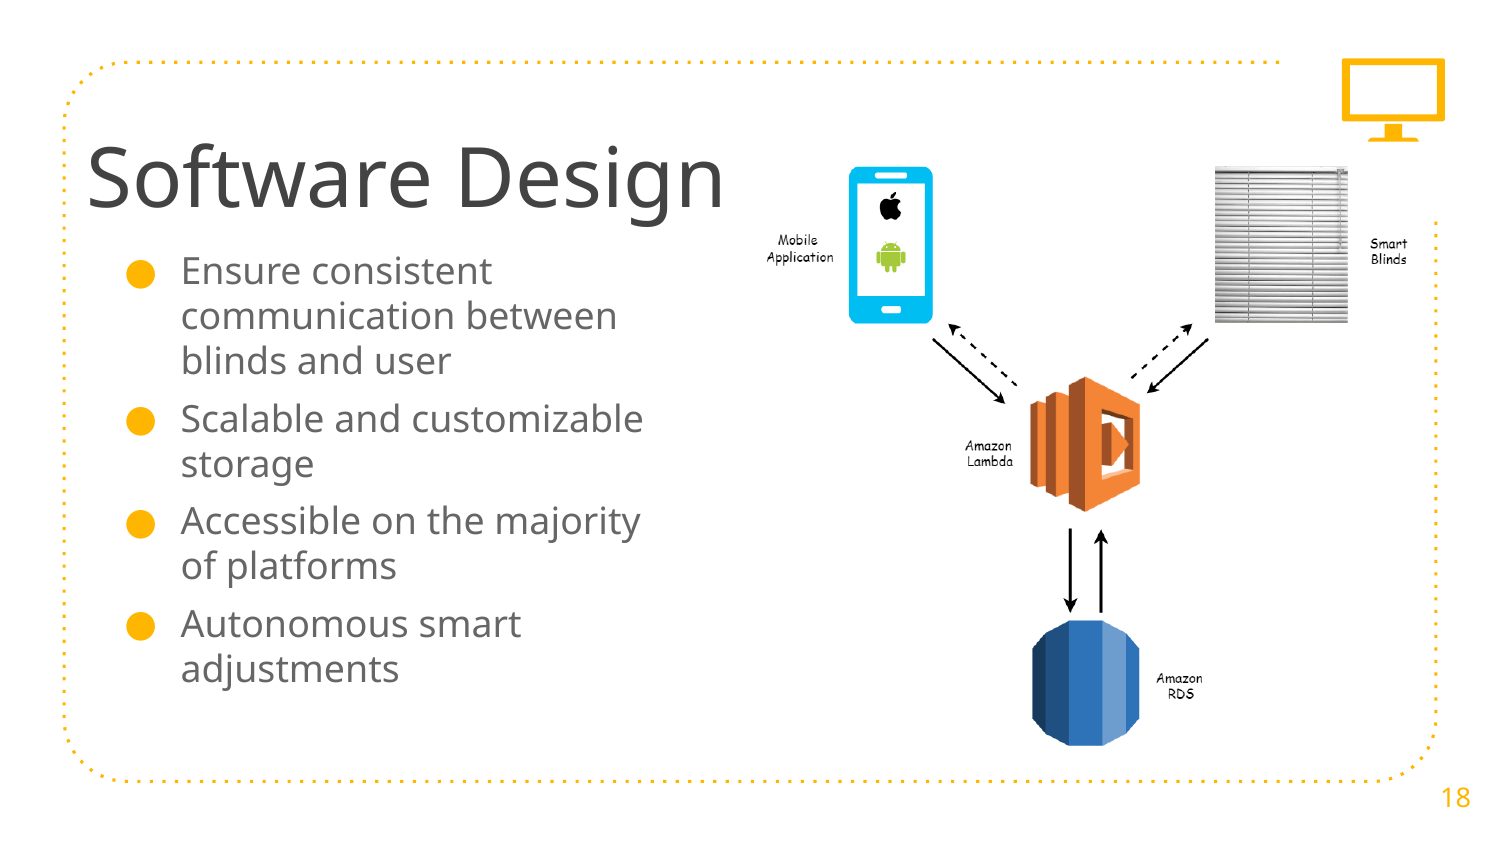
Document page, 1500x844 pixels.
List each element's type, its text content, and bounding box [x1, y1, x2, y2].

picture [876, 173, 906, 178]
picture [882, 307, 900, 313]
title Software Design [71, 108, 1199, 250]
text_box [1341, 58, 1446, 142]
slide_number ‹#› [1411, 753, 1500, 844]
picture [764, 166, 1423, 747]
picture [858, 184, 924, 295]
list Ensure consistent communication between blinds and user Scalable and customizable storage Accessible on the majority of platforms Autonomous smart adjustments [90, 232, 672, 729]
